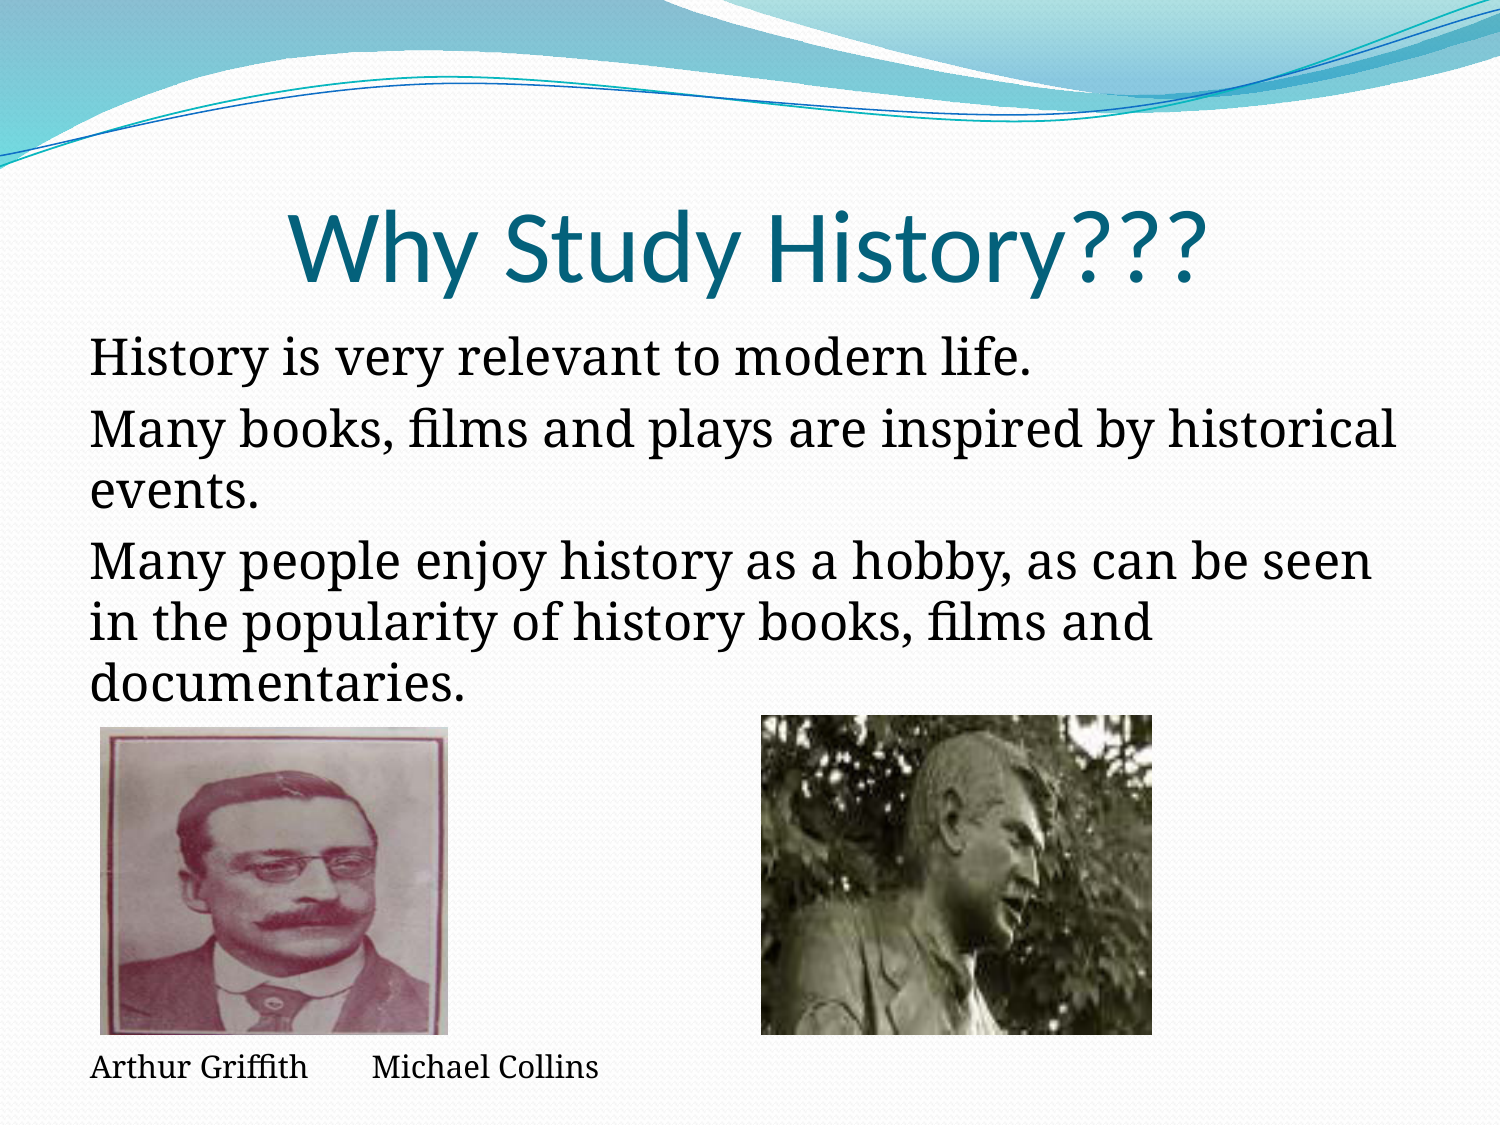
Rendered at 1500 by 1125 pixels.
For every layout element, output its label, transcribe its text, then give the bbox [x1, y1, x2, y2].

list History is very relevant to modern life. Many books, films and plays are inspired by historical events. Many people enjoy history as a hobby, as can be seen in the popularity of history books, films and documentaries. Arthur Griffith Michael Collins [75, 317, 1425, 1094]
picture [761, 715, 1152, 1036]
picture [100, 727, 448, 1036]
title Why Study History??? [75, 115, 1425, 303]
